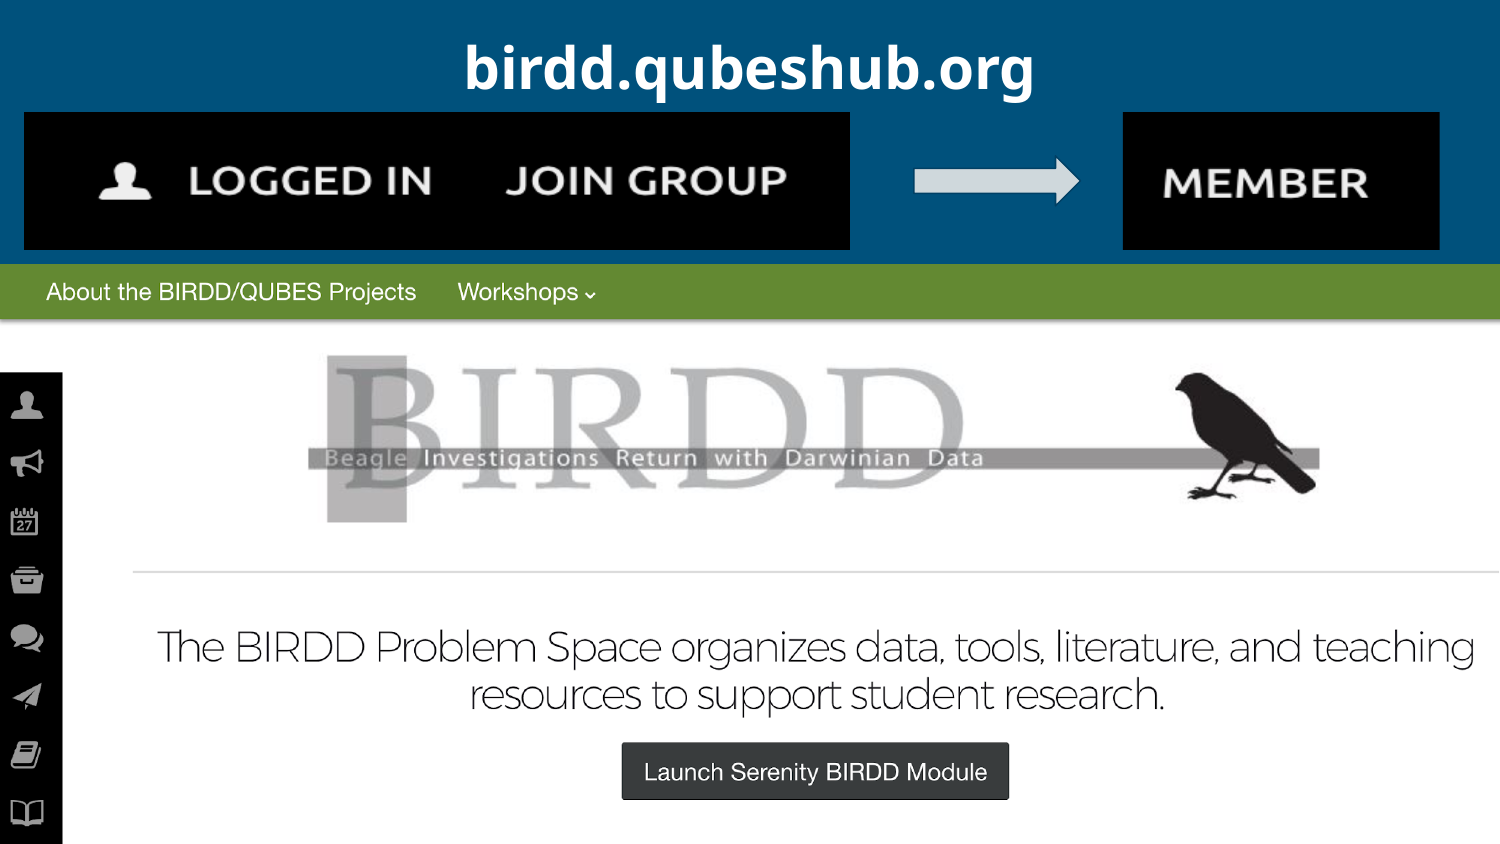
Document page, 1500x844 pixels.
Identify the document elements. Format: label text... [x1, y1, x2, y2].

picture [0, 265, 1500, 844]
list birdd.qubeshub.org [88, 6, 1412, 100]
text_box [24, 111, 1440, 250]
